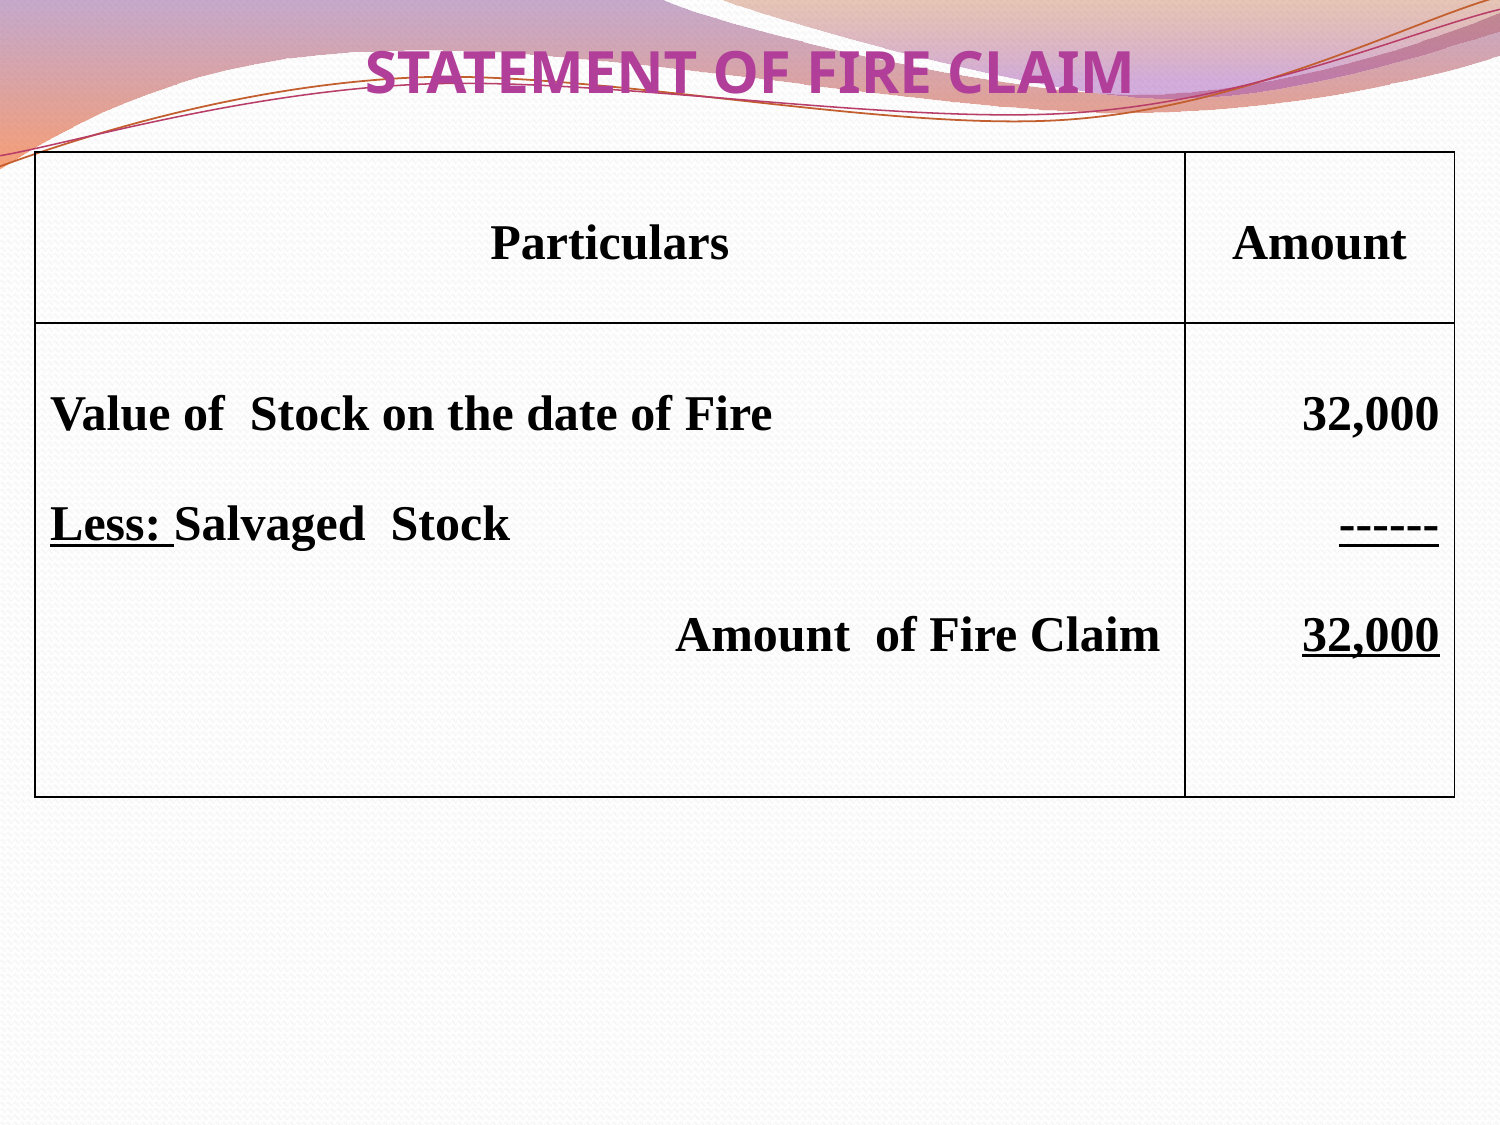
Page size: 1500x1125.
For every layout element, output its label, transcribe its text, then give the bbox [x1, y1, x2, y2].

table_header Amount [1186, 153, 1454, 322]
title STATEMENT OF FIRE CLAIM [75, 0, 1425, 106]
table_cell 32,000 ------ 32,000 [1186, 324, 1454, 796]
table_header Particulars [36, 153, 1184, 322]
table_cell Value of Stock on the date of Fire Less: Salvaged Stock Amount of Fire Claim [36, 324, 1184, 796]
